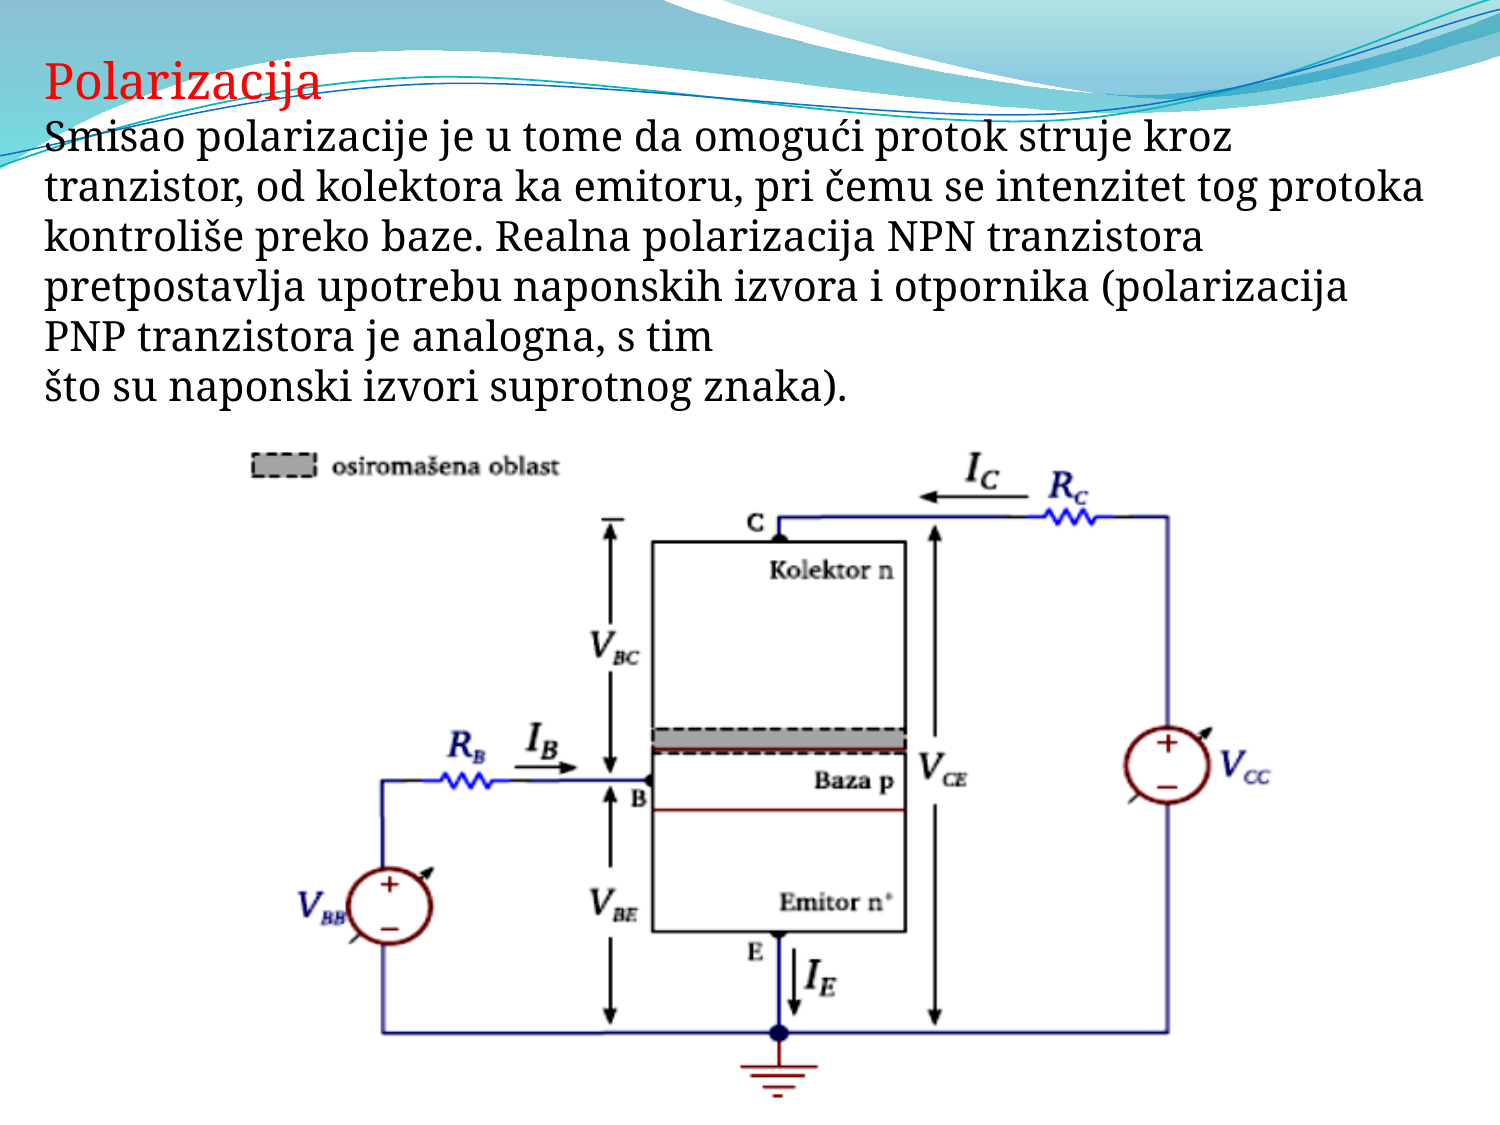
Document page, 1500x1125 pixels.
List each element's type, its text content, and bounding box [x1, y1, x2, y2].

text_box Polarizacija Smisao polarizacije je u tome da omogući protok struje kroz tranzistor, od kolektora ka emitoru, pri čemu se intenzitet tog protoka kontroliše preko baze. Realna polarizacija NPN tranzistora pretpostavlja upotrebu naponskih izvora i otpornika (polarizacija PNP tranzistora je analogna, s tim što su naponski izvori suprotnog znaka). [29, 42, 1447, 418]
picture [182, 424, 1318, 1125]
